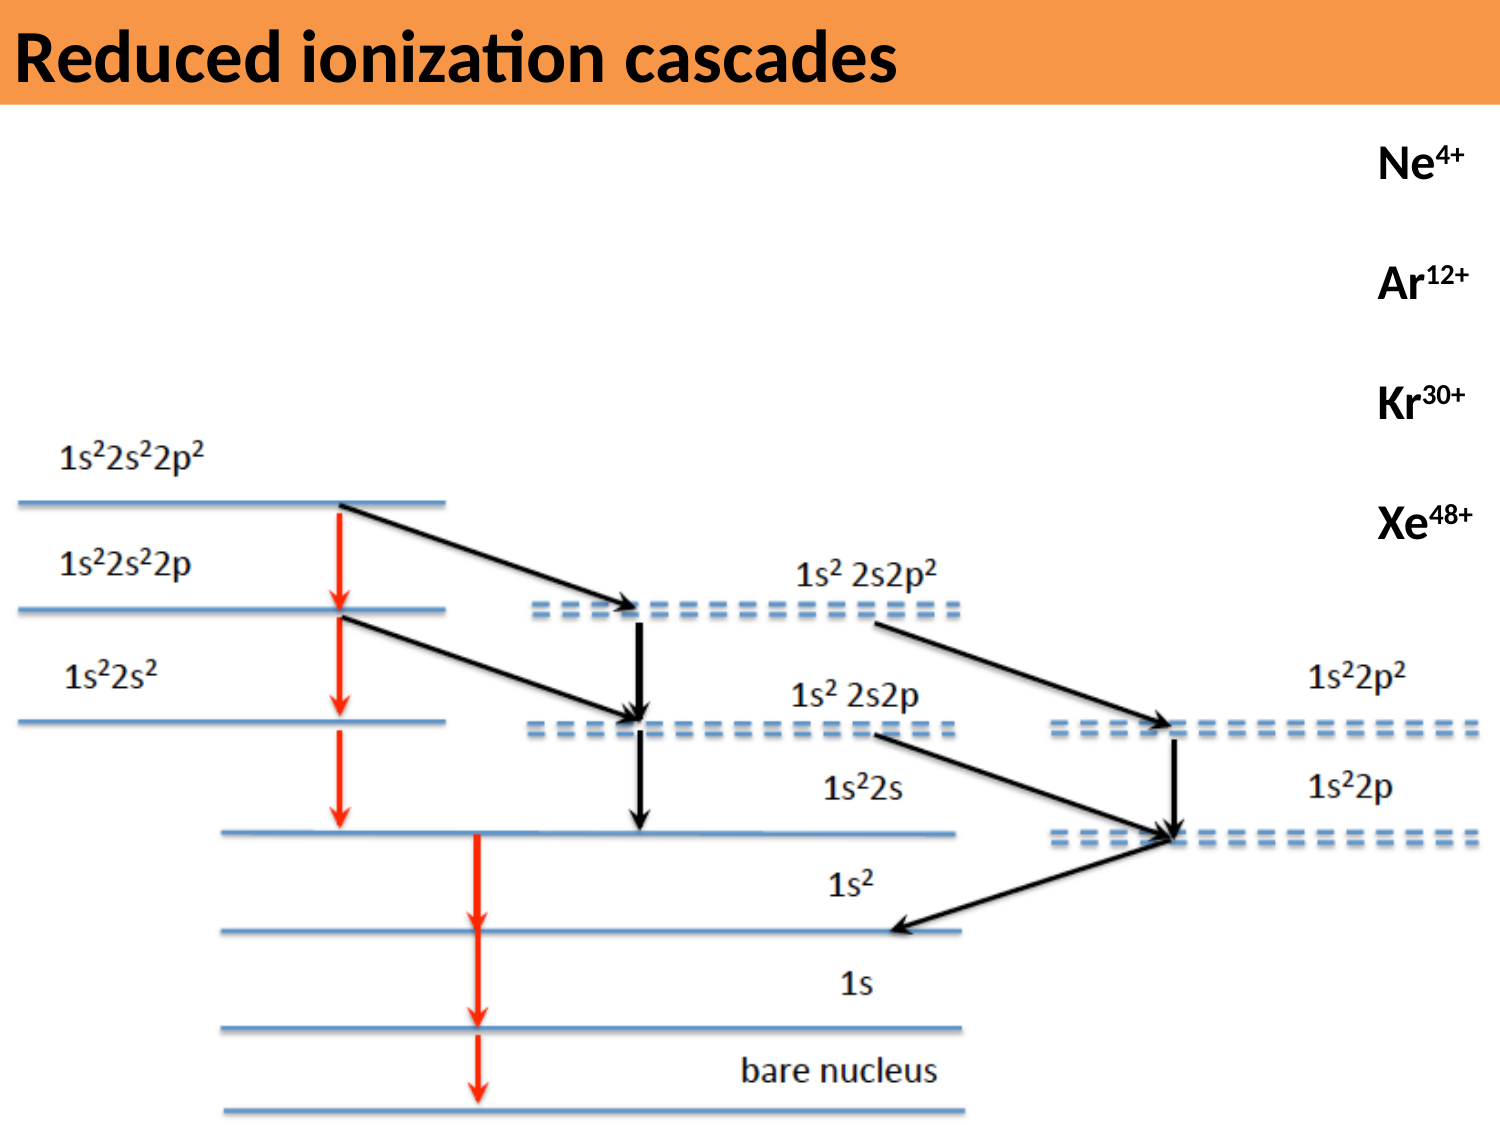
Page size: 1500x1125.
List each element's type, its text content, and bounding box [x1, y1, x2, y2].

picture [0, 395, 1500, 1123]
text_box Reduced ionization cascades [0, 0, 1500, 105]
text_box Ne4+ Ar12+ Kr30+ Xe48+ [1362, 121, 1489, 393]
